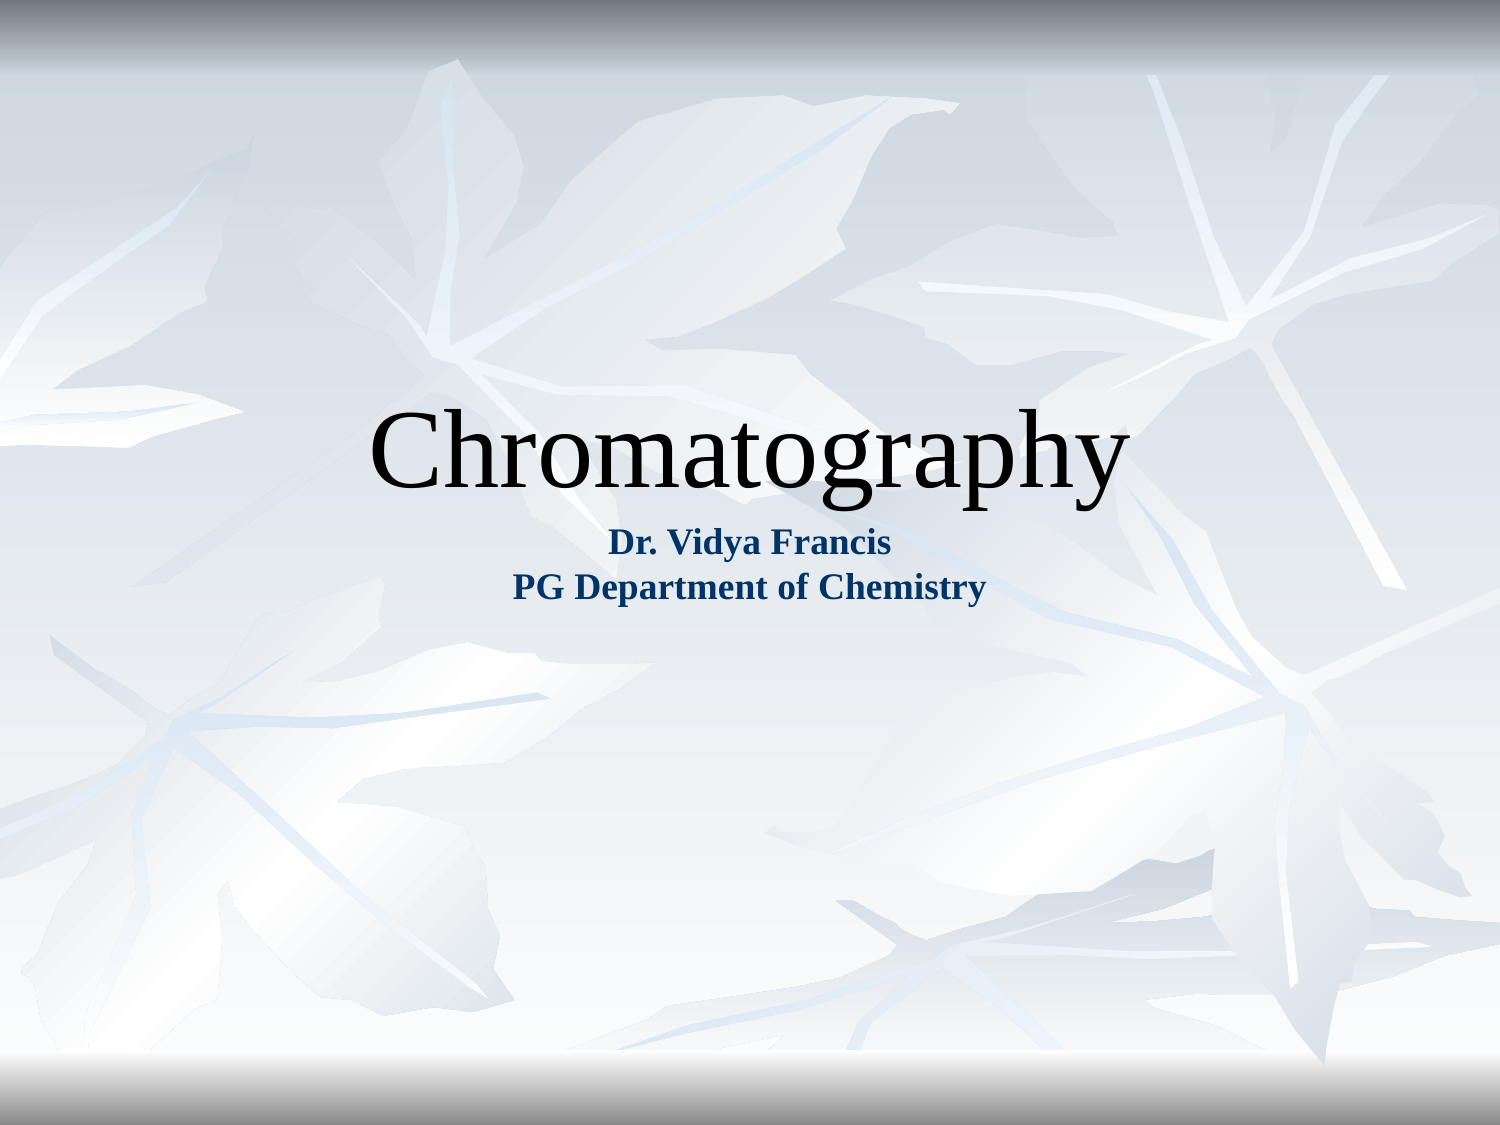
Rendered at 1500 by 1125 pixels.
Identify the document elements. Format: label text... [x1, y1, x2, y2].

text_box Dr. Vidya Francis PG Department of Chemistry [374, 509, 1125, 615]
title Chromatography [112, 299, 1388, 586]
